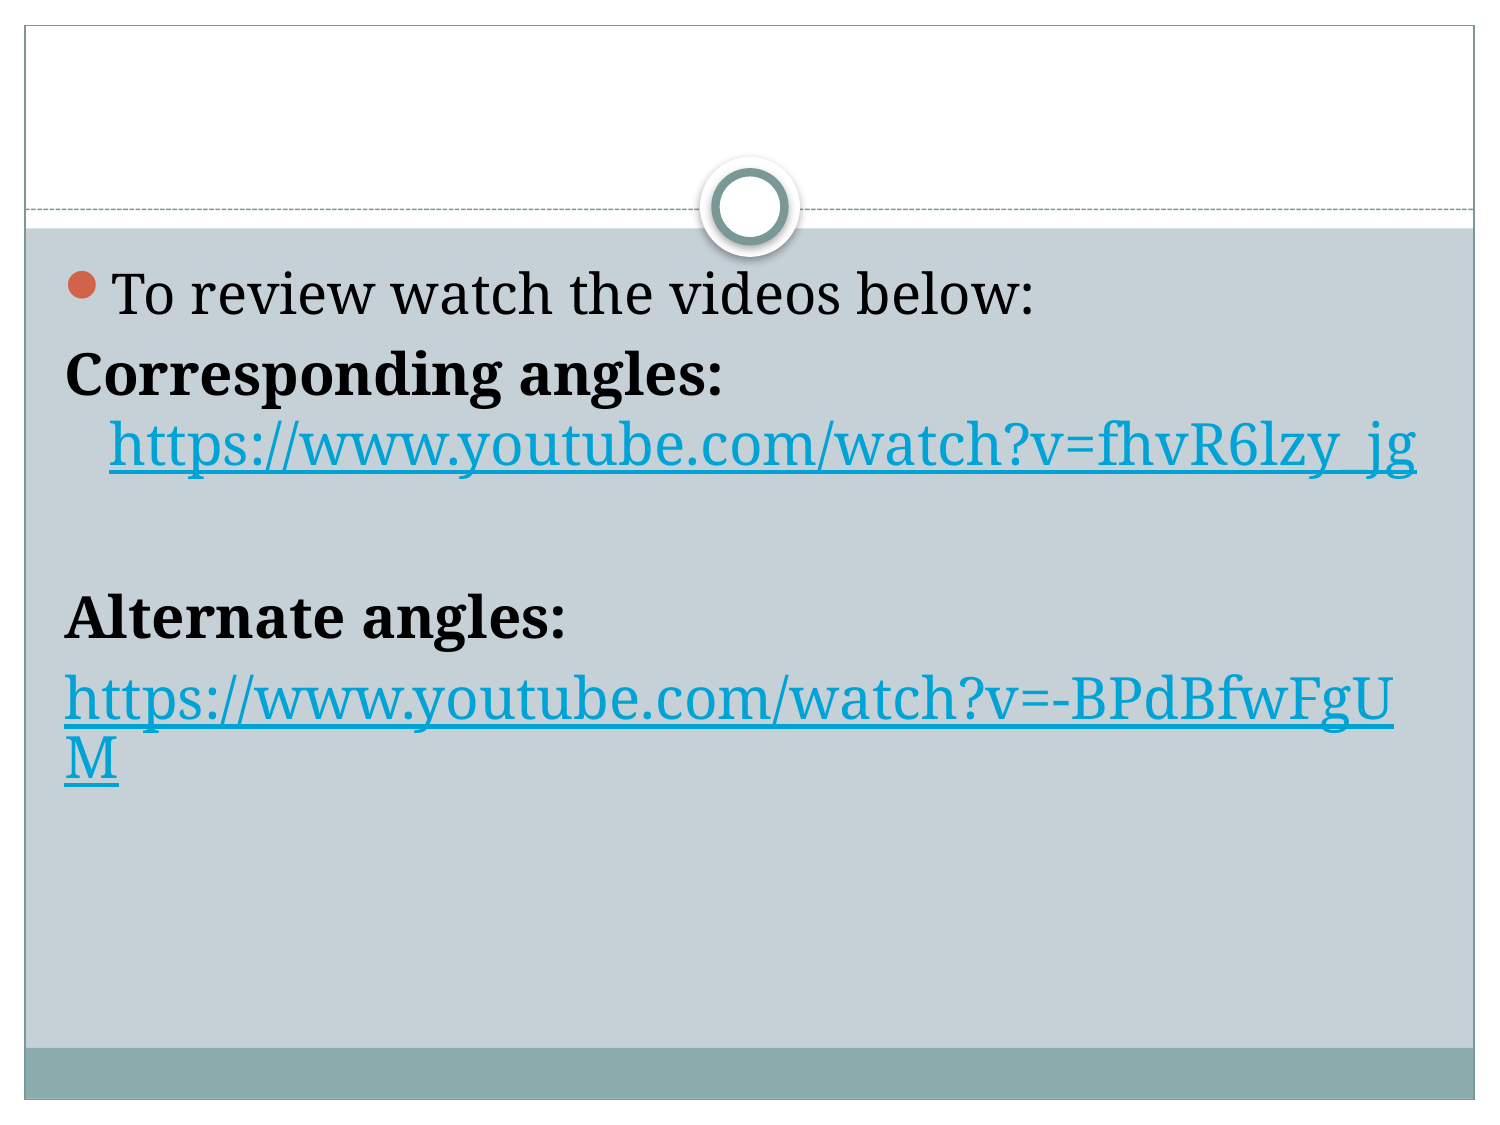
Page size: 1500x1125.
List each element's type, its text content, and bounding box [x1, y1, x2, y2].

list To review watch the videos below: Corresponding angles: https://www.youtube.com/watch?v=fhvR6lzy_jg Alternate angles: https://www.youtube.com/watch?v=-BPdBfwFgUM [49, 250, 1445, 1001]
